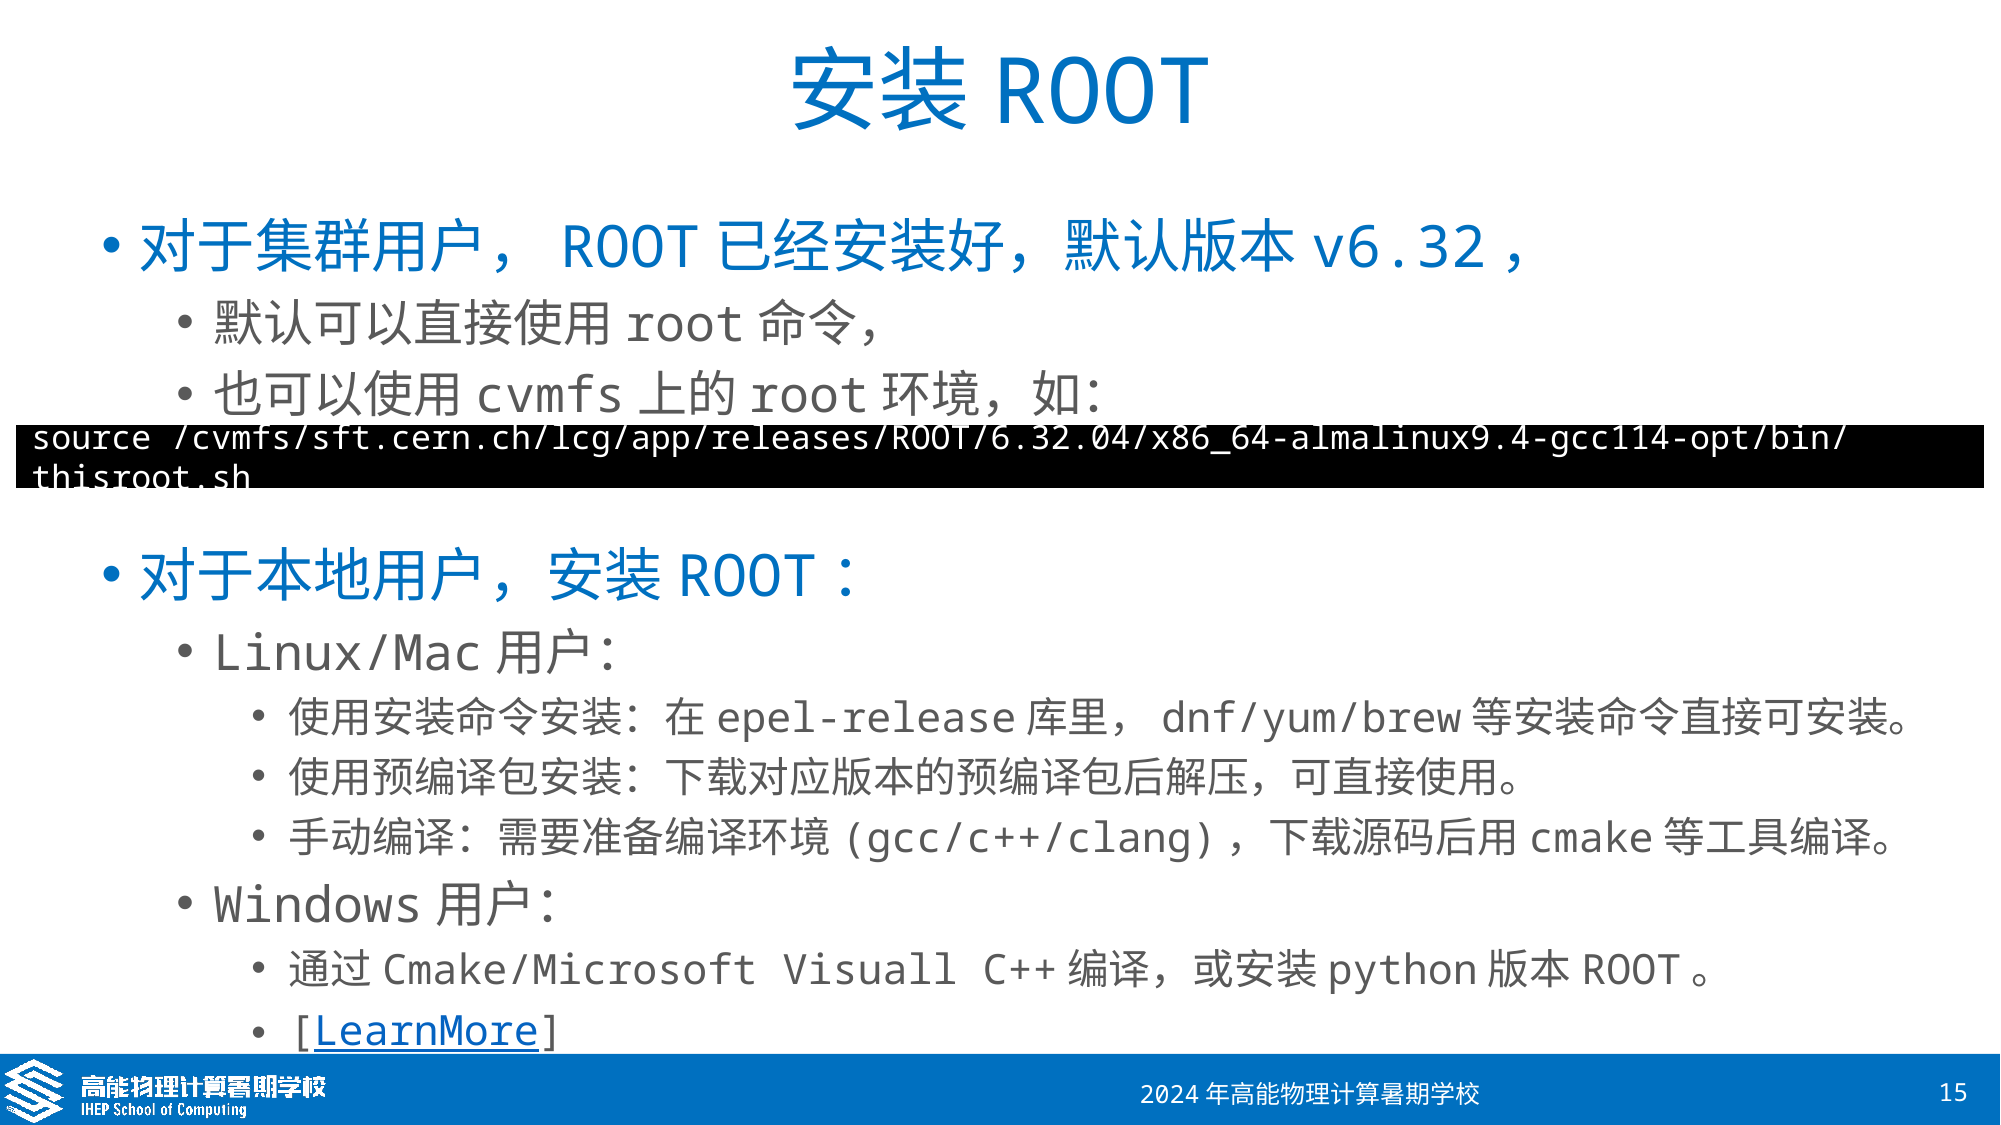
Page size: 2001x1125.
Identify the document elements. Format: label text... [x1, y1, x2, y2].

text_box source /cvmfs/sft.cern.ch/lcg/app/releases/ROOT/6.32.04/x86_64-almalinux9.4-gcc114-opt/bin/thisroot.sh [16, 425, 1984, 488]
slide_number 15 [1722, 1068, 1984, 1118]
footer 2024年高能物理计算暑期学校 [969, 1068, 1651, 1119]
picture [0, 1056, 331, 1125]
list 对于集群用户，ROOT已经安装好，默认版本v6.32， 默认可以直接使用root命令， 也可以使用cvmfs上的root环境，如： 对于本地用户，安装ROOT： Linux/Mac用户： 使用安装命令安装：在epel-release库里，dnf/yum/brew等安装命令直接可安装。 使用预编译包安装：下载对应版本的预编译包后解压，可直接使用。 手动编译：需要准备编译环境(gcc/c++/clang)，下载源码后用cmake等工具编译。 Windows用户： 通过Cmake/Microsoft Visuall C++编译，或安装python版本ROOT。 [LearnMore] [86, 187, 1914, 425]
title 安装ROOT [137, 12, 1863, 175]
list 对于集群用户，ROOT已经安装好，默认版本v6.32， 默认可以直接使用root命令， 也可以使用cvmfs上的root环境，如： 对于本地用户，安装ROOT： Linux/Mac用户： 使用安装命令安装：在epel-release库里，dnf/yum/brew等安装命令直接可安装。 使用预编译包安装：下载对应版本的预编译包后解压，可直接使用。 手动编译：需要准备编译环境(gcc/c++/clang)，下载源码后用cmake等工具编译。 Windows用户： 通过Cmake/Microsoft Visuall C++编译，或安装python版本ROOT。 [LearnMore] [86, 488, 1914, 1014]
